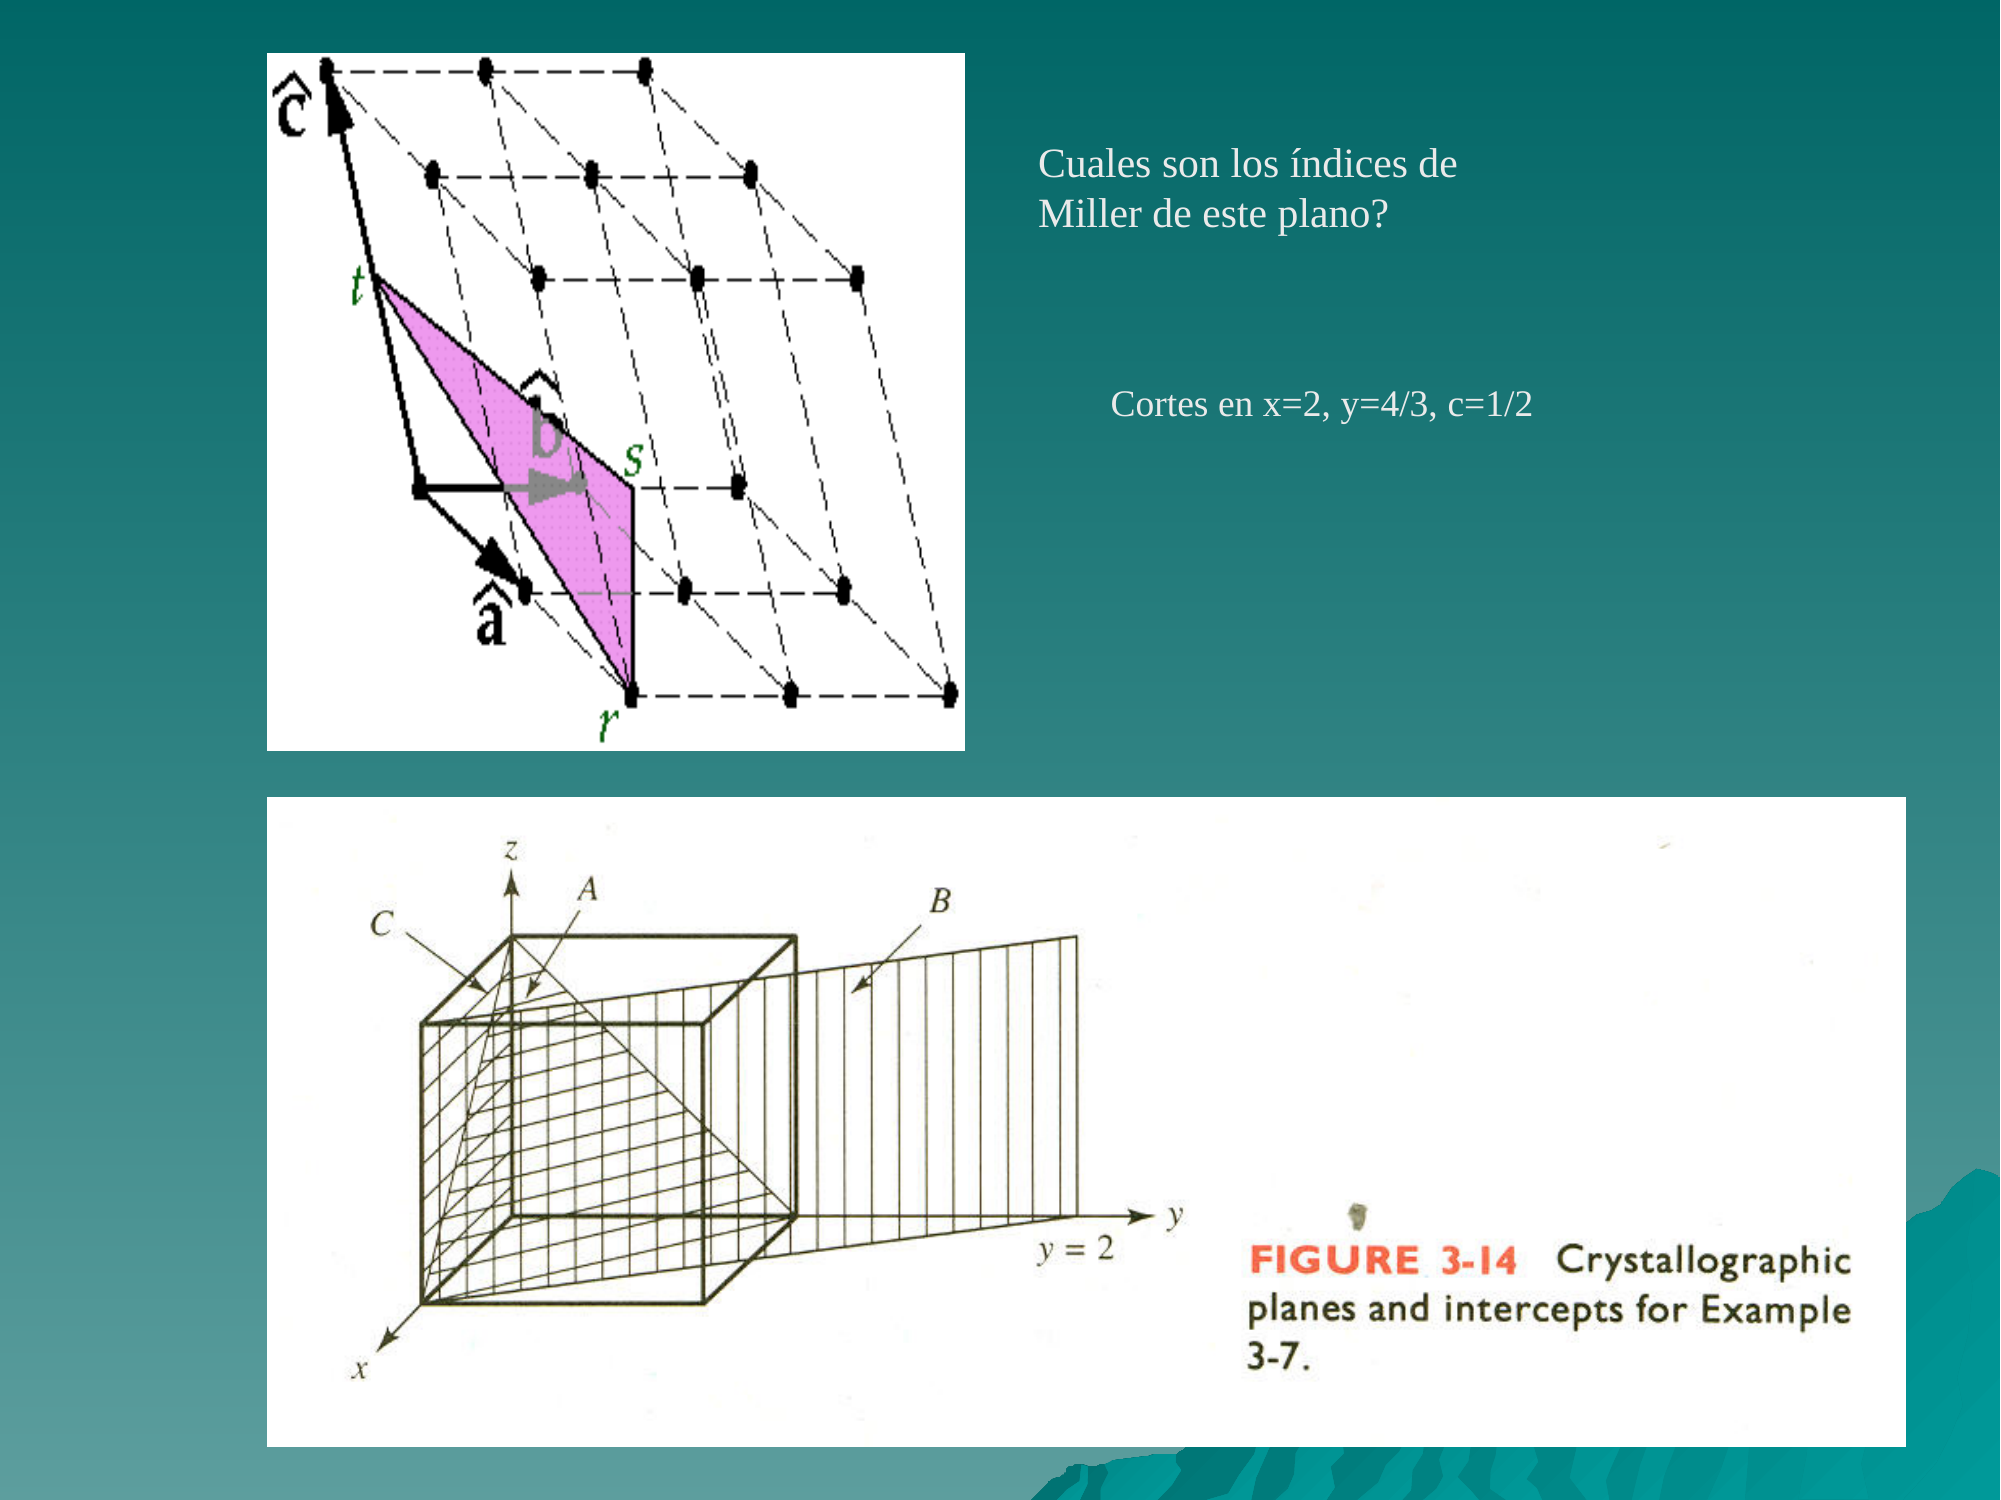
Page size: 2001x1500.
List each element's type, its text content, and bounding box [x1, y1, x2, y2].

picture [267, 796, 1907, 1448]
picture [267, 52, 966, 751]
text_box Cortes en x=2, y=4/3, c=1/2 [1095, 371, 1559, 432]
text_box Cuales son los índices de Miller de este plano? [1023, 128, 1528, 244]
